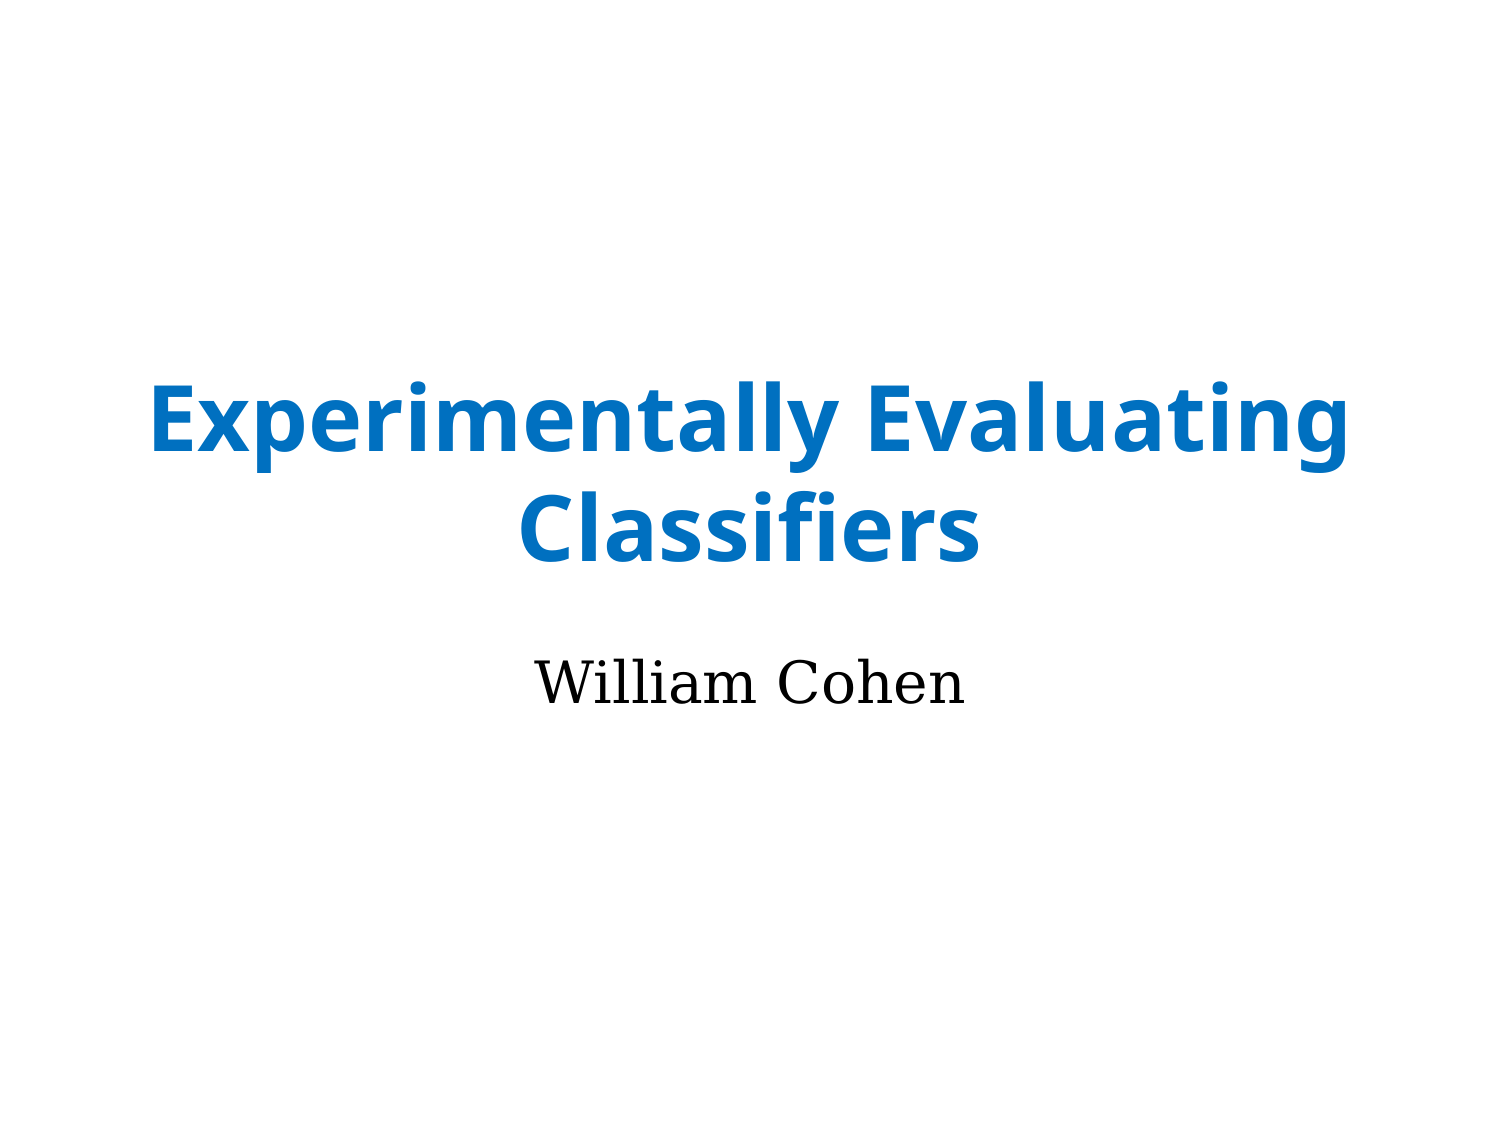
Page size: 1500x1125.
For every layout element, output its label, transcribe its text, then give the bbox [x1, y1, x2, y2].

title Experimentally Evaluating Classifiers [112, 349, 1388, 591]
subtitle William Cohen [225, 637, 1275, 925]
